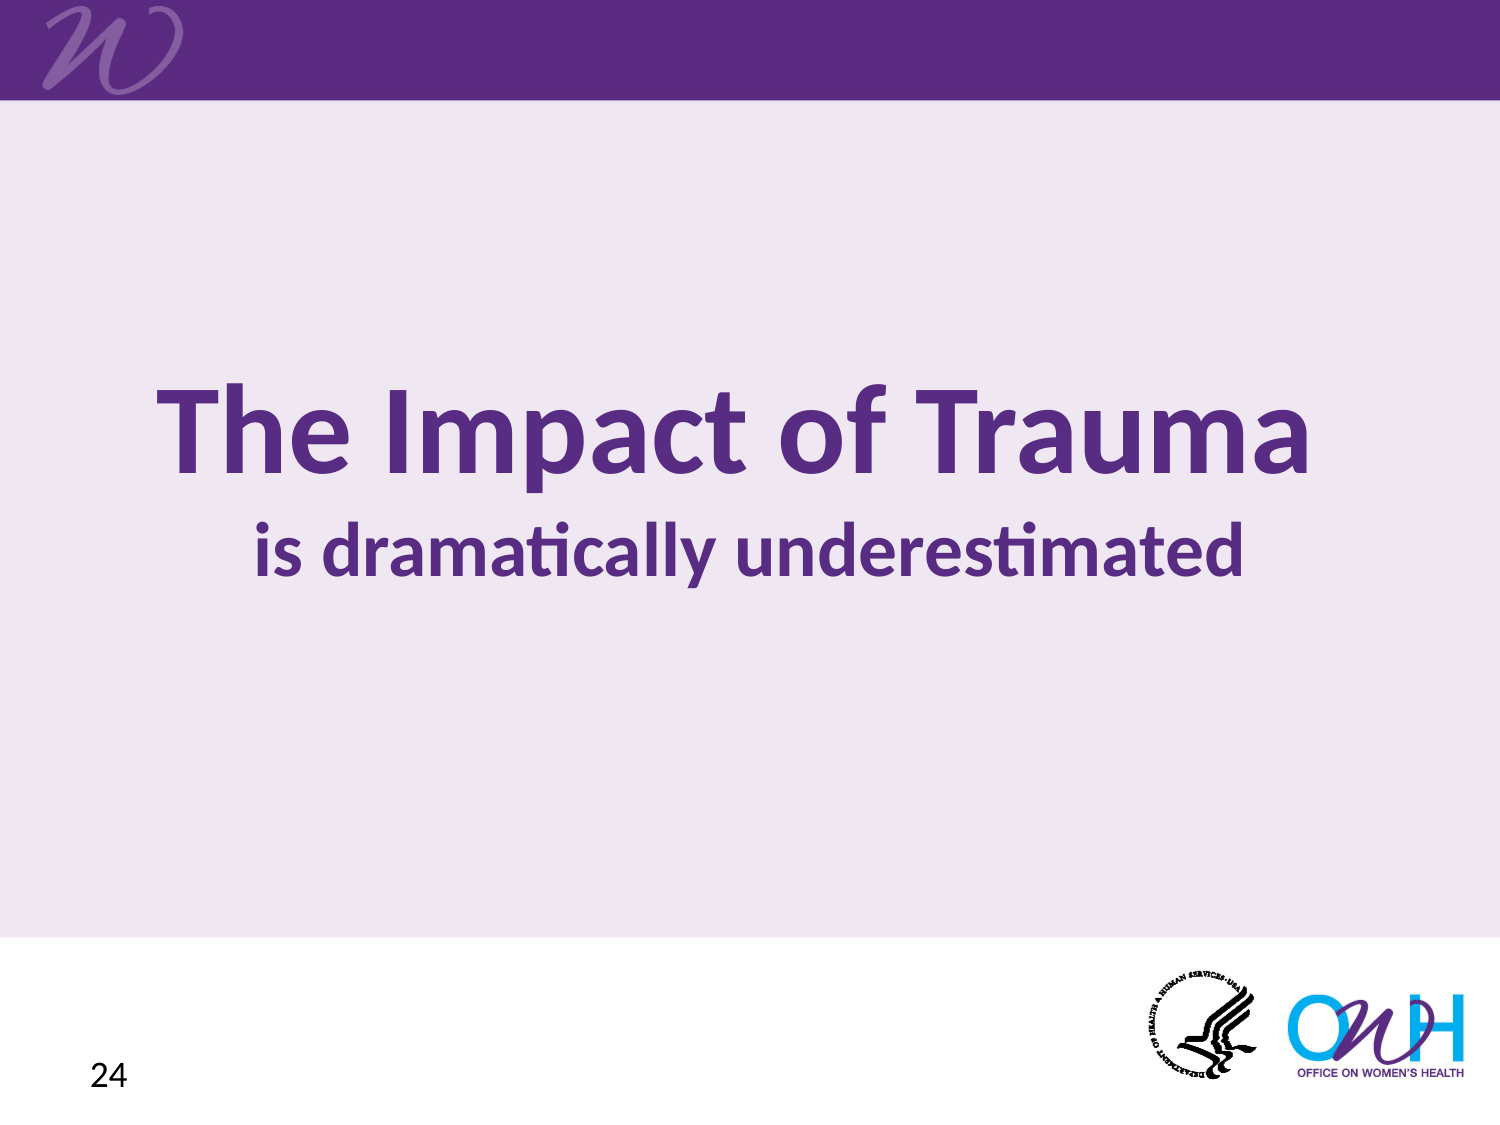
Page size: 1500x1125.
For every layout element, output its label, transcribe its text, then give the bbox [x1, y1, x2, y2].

title The Impact of Trauma is dramatically underestimated [75, 337, 1425, 600]
picture [0, 0, 1500, 1125]
